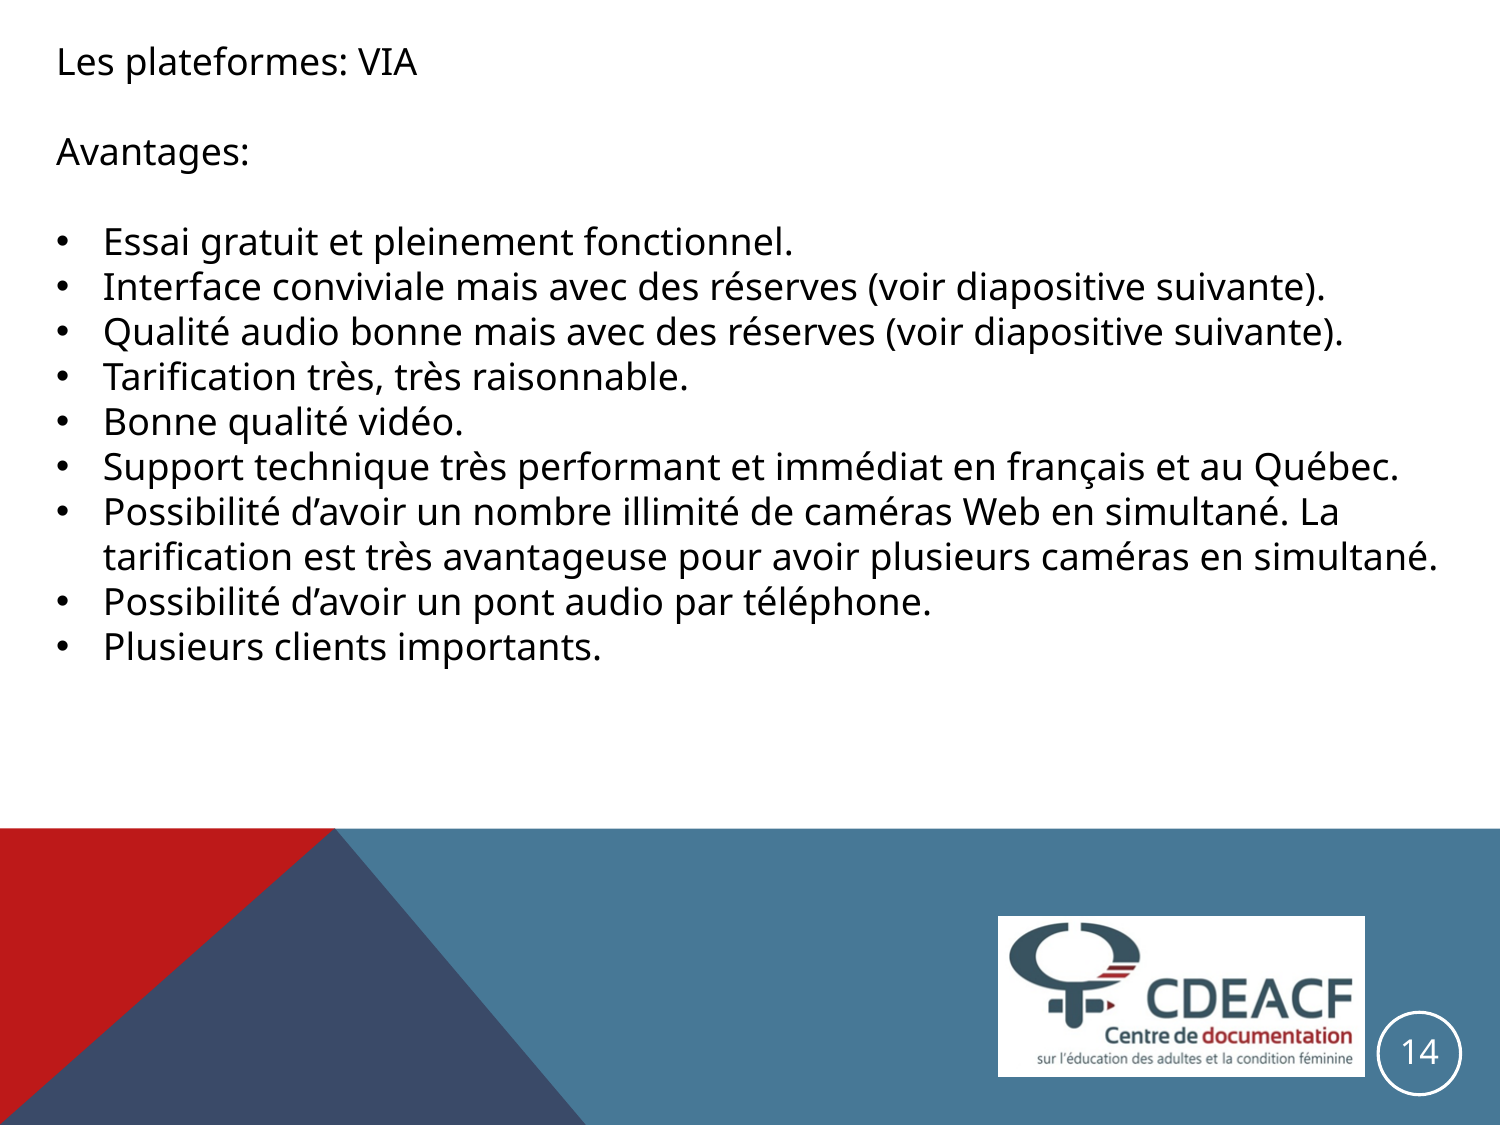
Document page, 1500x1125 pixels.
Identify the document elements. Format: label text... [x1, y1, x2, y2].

slide_number 14 [1376, 1010, 1463, 1097]
text_box Les plateformes: VIA Avantages: Essai gratuit et pleinement fonctionnel. Interface conviviale mais avec des réserves (voir diapositive suivante). Qualité audio bonne mais avec des réserves (voir diapositive suivante). Tarification très, très raisonnable. Bonne qualité vidéo. Support technique très performant et immédiat en français et au Québec. Possibilité d’avoir un nombre illimité de caméras Web en simultané. La tarification est très avantageuse pour avoir plusieurs caméras en simultané. Possibilité d’avoir un pont audio par téléphone. Plusieurs clients importants. [41, 30, 1471, 1036]
picture [997, 916, 1365, 1077]
